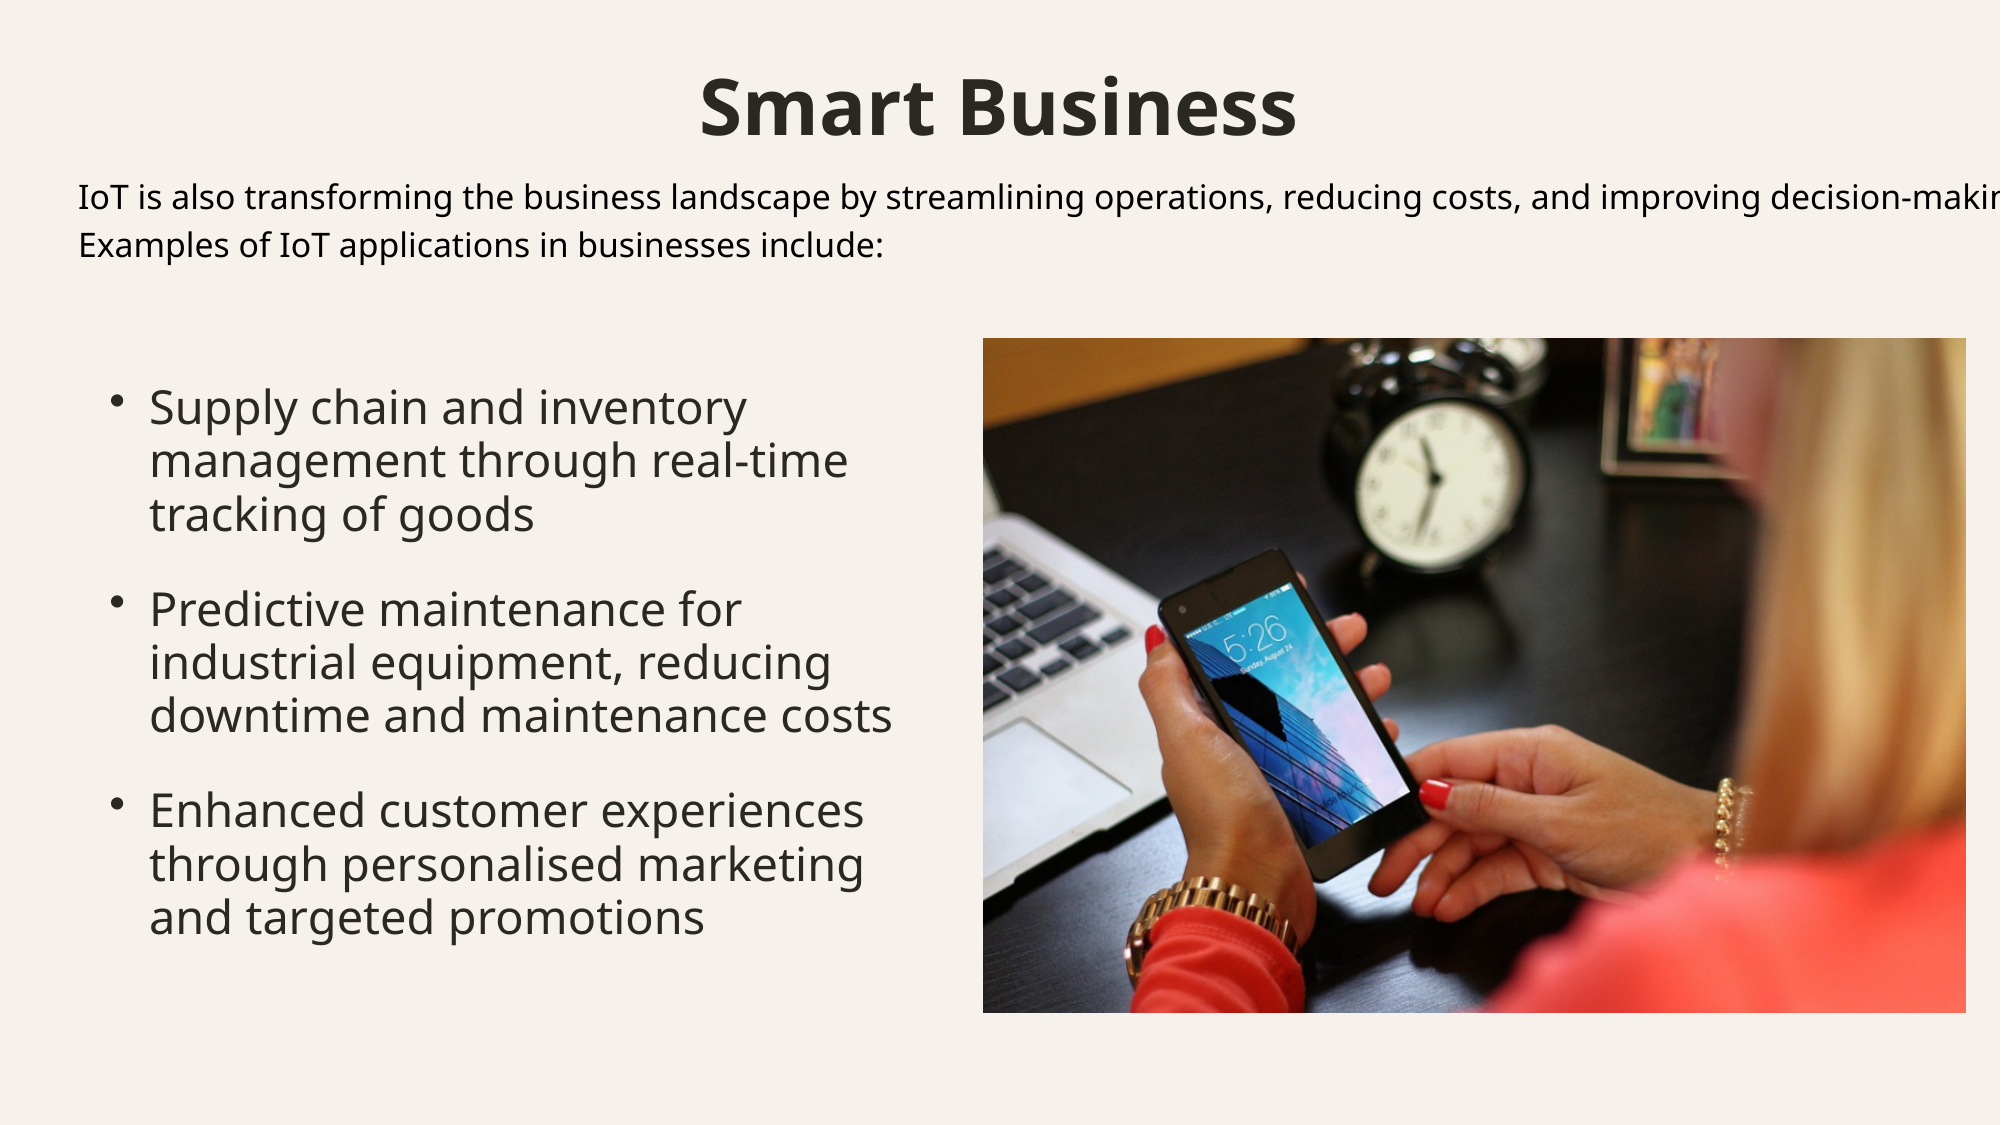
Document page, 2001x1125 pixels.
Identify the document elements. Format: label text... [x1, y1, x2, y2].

text_box Supply chain and inventory management through real-time tracking of goods Predictive maintenance for industrial equipment, reducing downtime and maintenance costs Enhanced customer experiences through personalised marketing and targeted promotions [109, 380, 955, 945]
picture [982, 337, 1966, 1013]
text_box Smart Business [0, 61, 2000, 151]
text_box IoT is also transforming the business landscape by streamlining operations, reducing costs, and improving decision-making. Examples of IoT applications in businesses include: [78, 168, 2000, 265]
